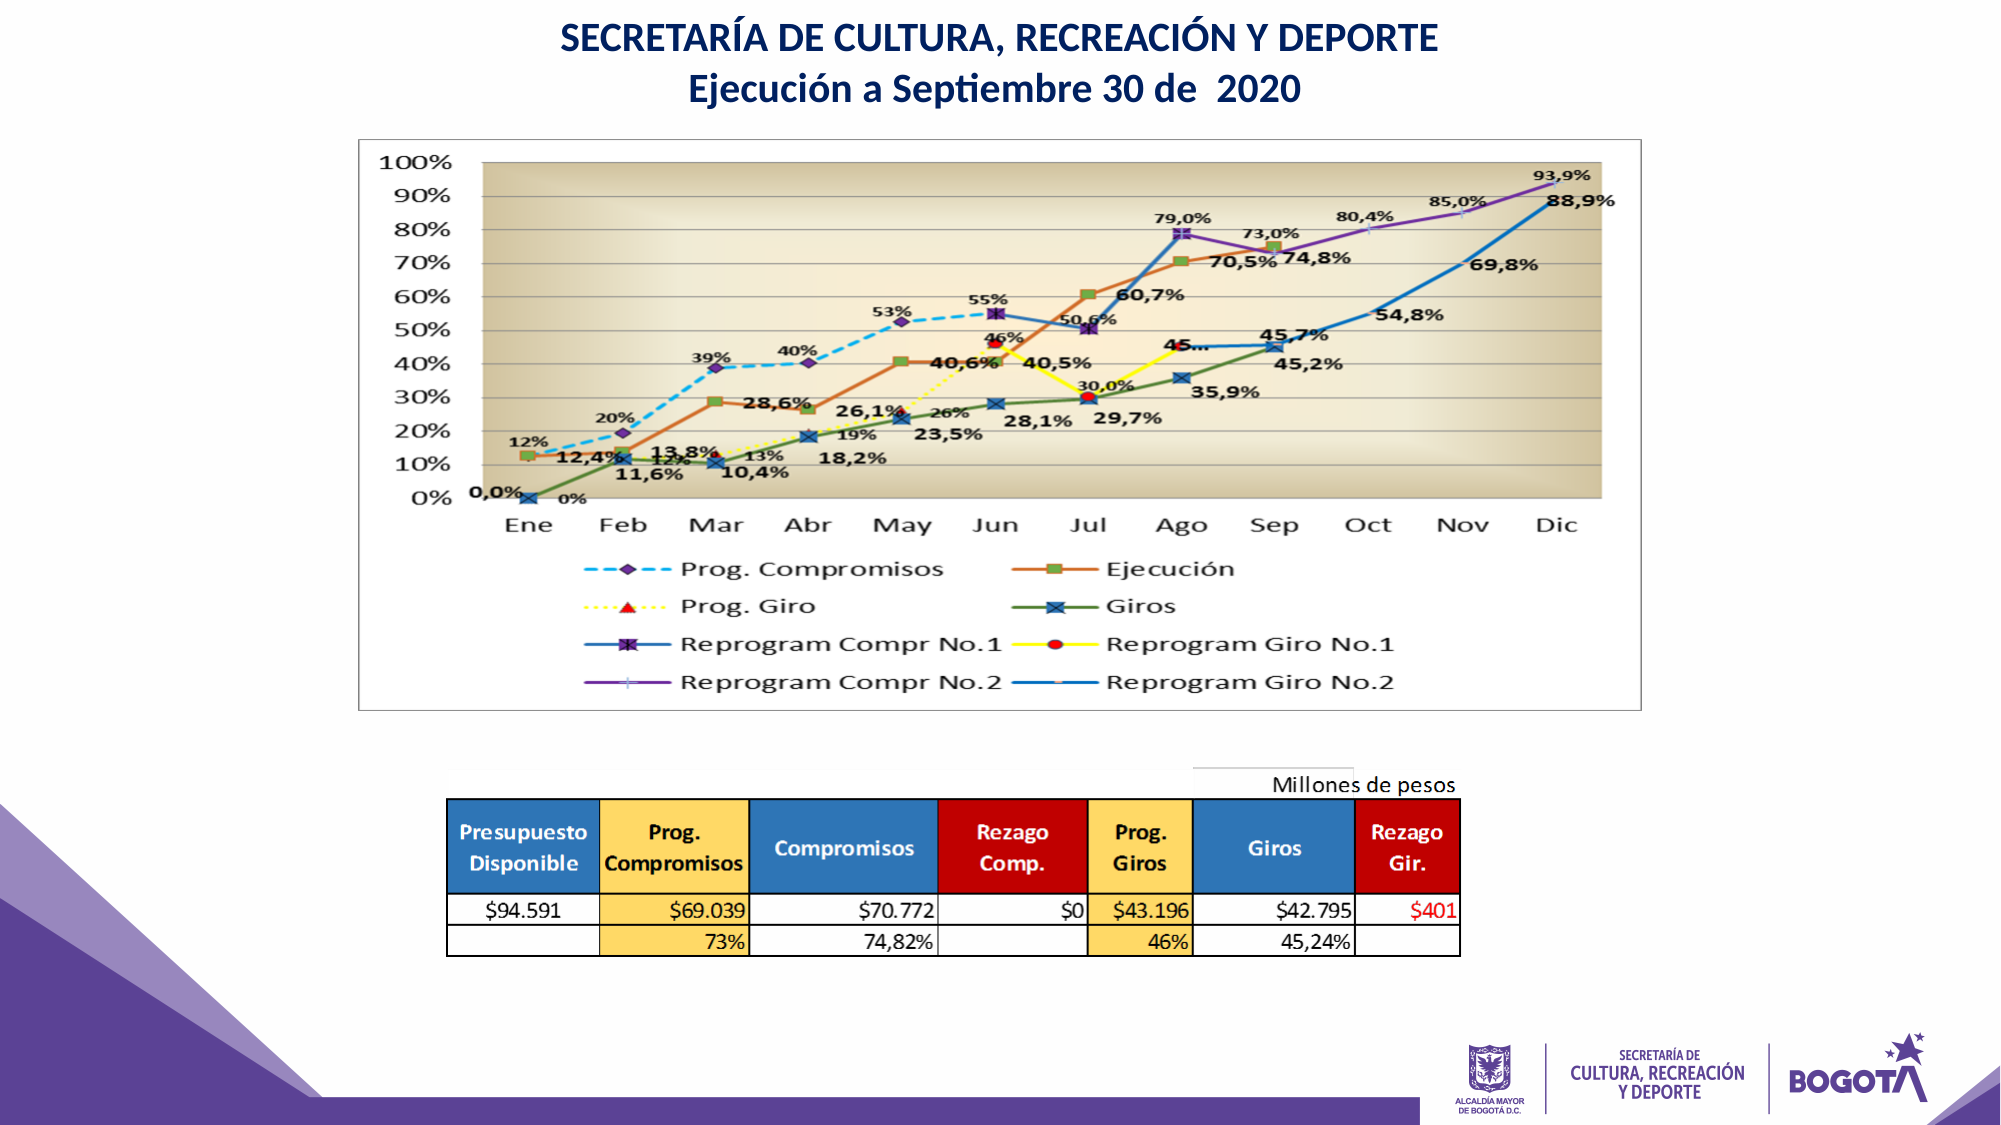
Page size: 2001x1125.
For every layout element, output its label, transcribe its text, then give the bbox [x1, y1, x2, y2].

text_box SECRETARÍA DE CULTURA, RECREACIÓN Y DEPORTE Ejecución a Septiembre 30 de 2020 [0, 2, 2000, 118]
picture [0, 0, 2001, 1125]
